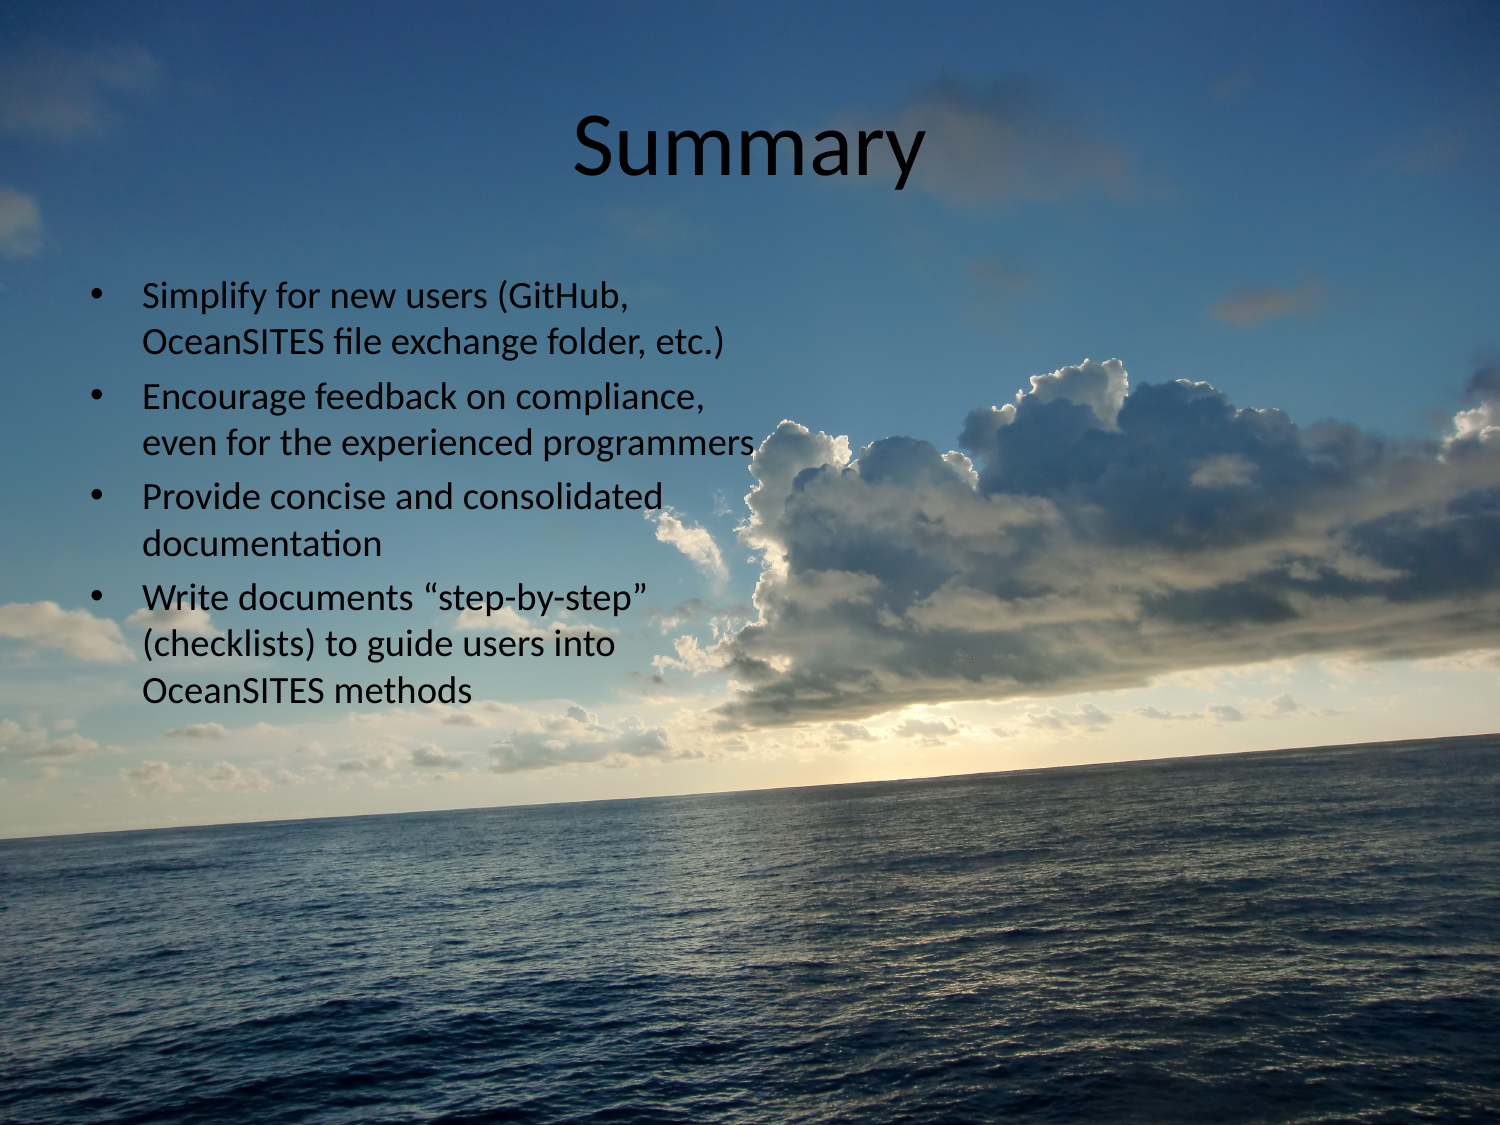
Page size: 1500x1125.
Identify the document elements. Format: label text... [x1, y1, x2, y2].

picture [0, 0, 1500, 1125]
list Simplify for new users (GitHub, OceanSITES file exchange folder, etc.) Encourage feedback on compliance, even for the experienced programmers Provide concise and consolidated documentation Write documents “step-by-step” (checklists) to guide users into OceanSITES methods [75, 262, 773, 757]
title Summary [75, 45, 1425, 233]
